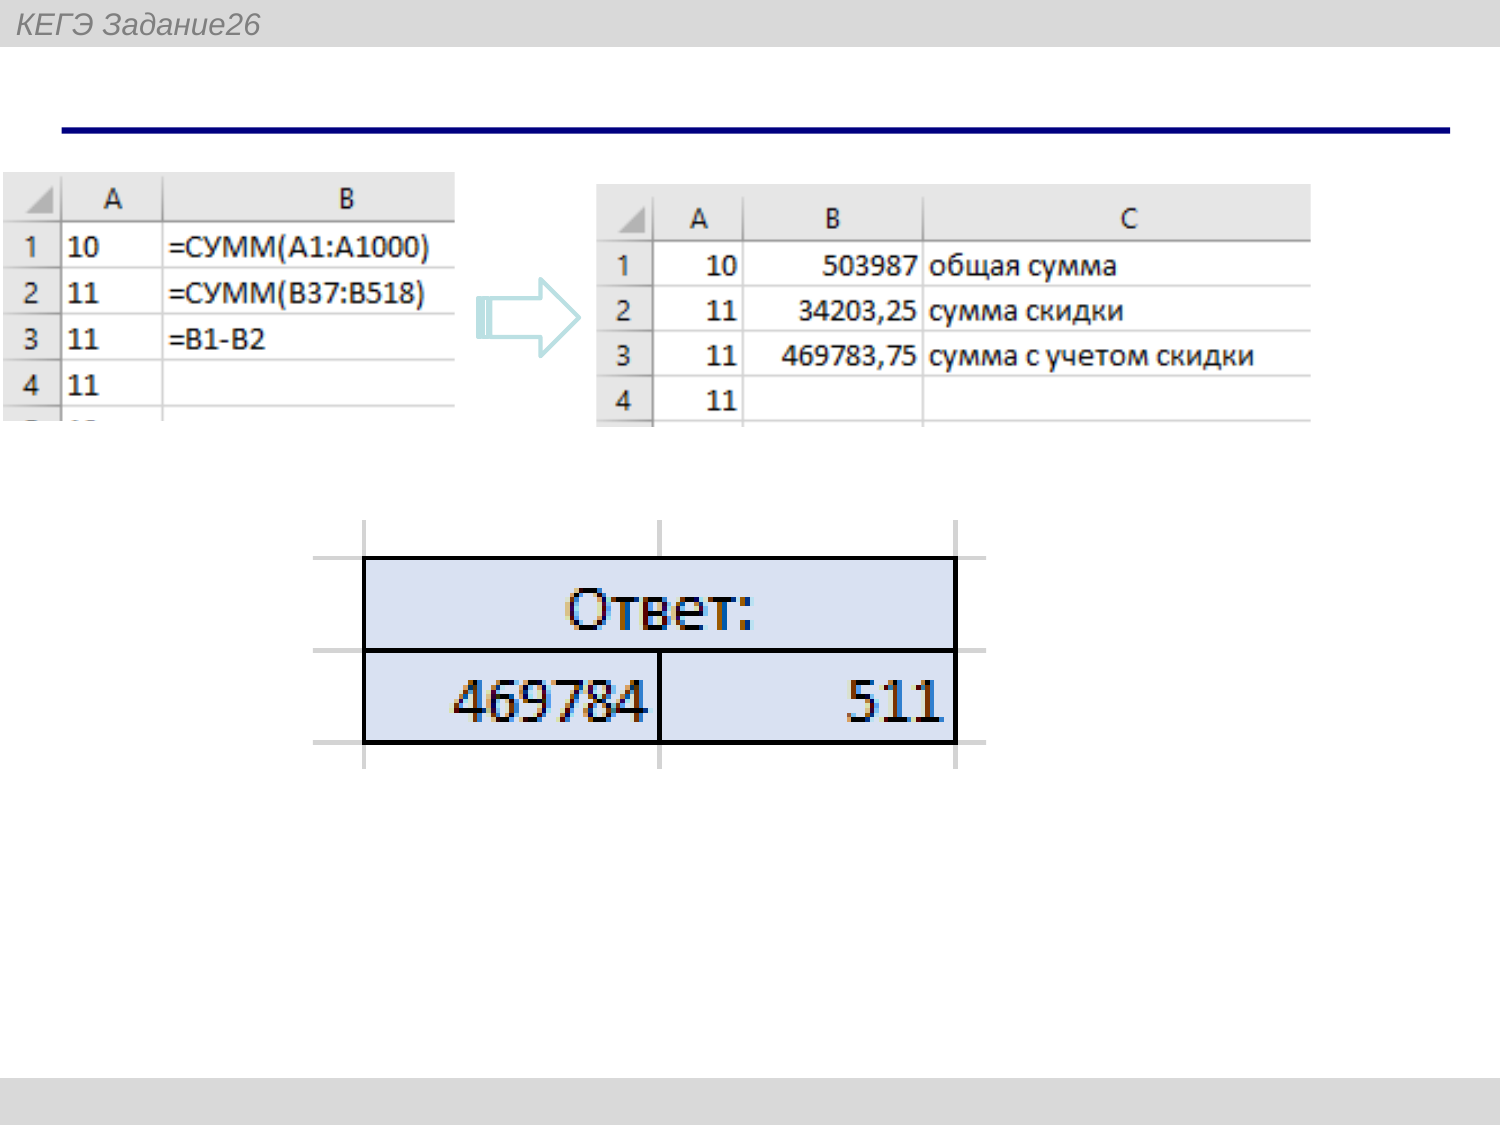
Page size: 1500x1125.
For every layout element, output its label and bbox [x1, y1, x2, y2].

text_box [476, 277, 582, 359]
picture [596, 184, 1311, 427]
picture [0, 172, 455, 421]
picture [312, 520, 987, 769]
